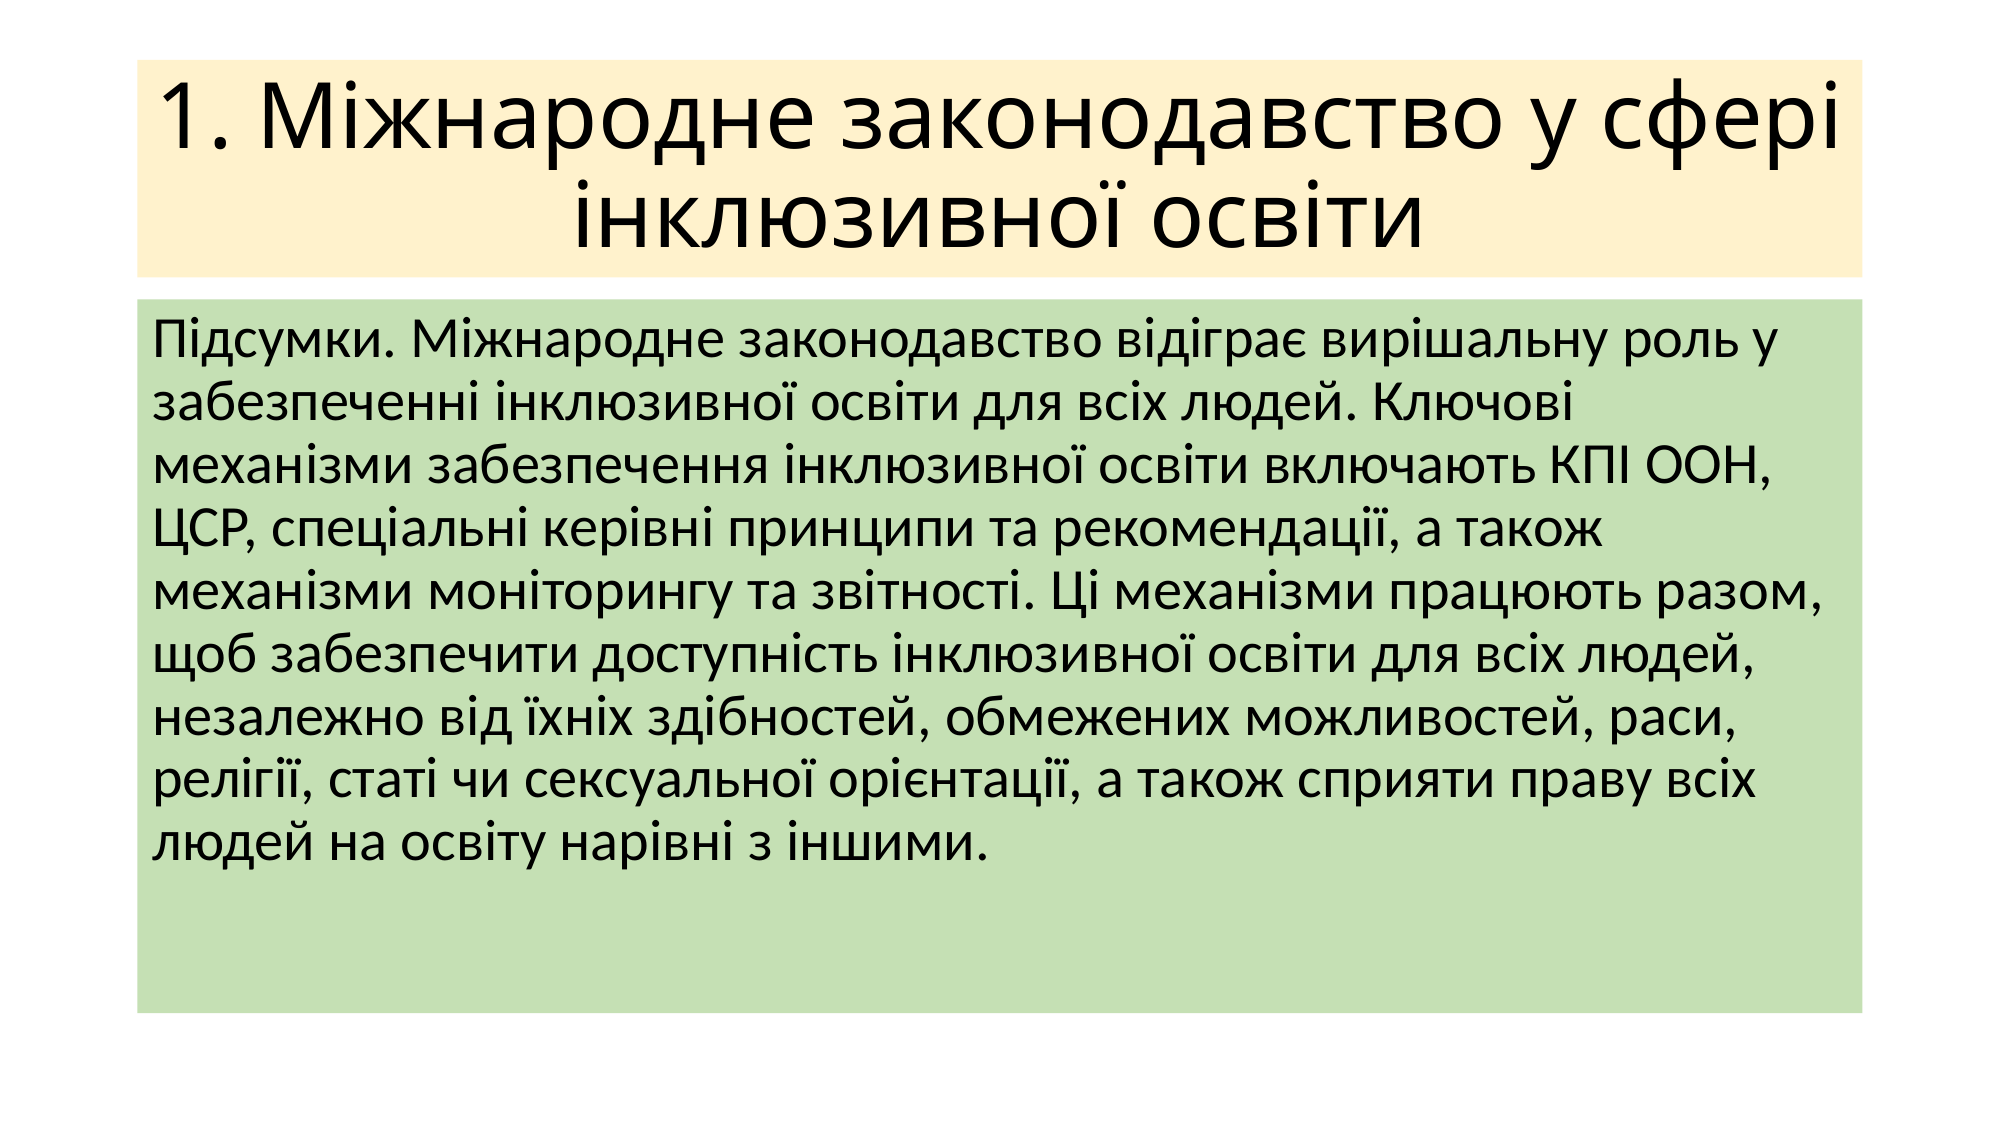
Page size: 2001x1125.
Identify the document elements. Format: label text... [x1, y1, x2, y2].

list Підсумки. Міжнародне законодавство відіграє вирішальну роль у забезпеченні інклюзивної освіти для всіх людей. Ключові механізми забезпечення інклюзивної освіти включають КПІ ООН, ЦСР, спеціальні керівні принципи та рекомендації, а також механізми моніторингу та звітності. Ці механізми працюють разом, щоб забезпечити доступність інклюзивної освіти для всіх людей, незалежно від їхніх здібностей, обмежених можливостей, раси, релігії, статі чи сексуальної орієнтації, а також сприяти праву всіх людей на освіту нарівні з іншими. [137, 299, 1863, 1014]
title 1. Міжнародне законодавство у сфері інклюзивної освіти [137, 59, 1863, 278]
